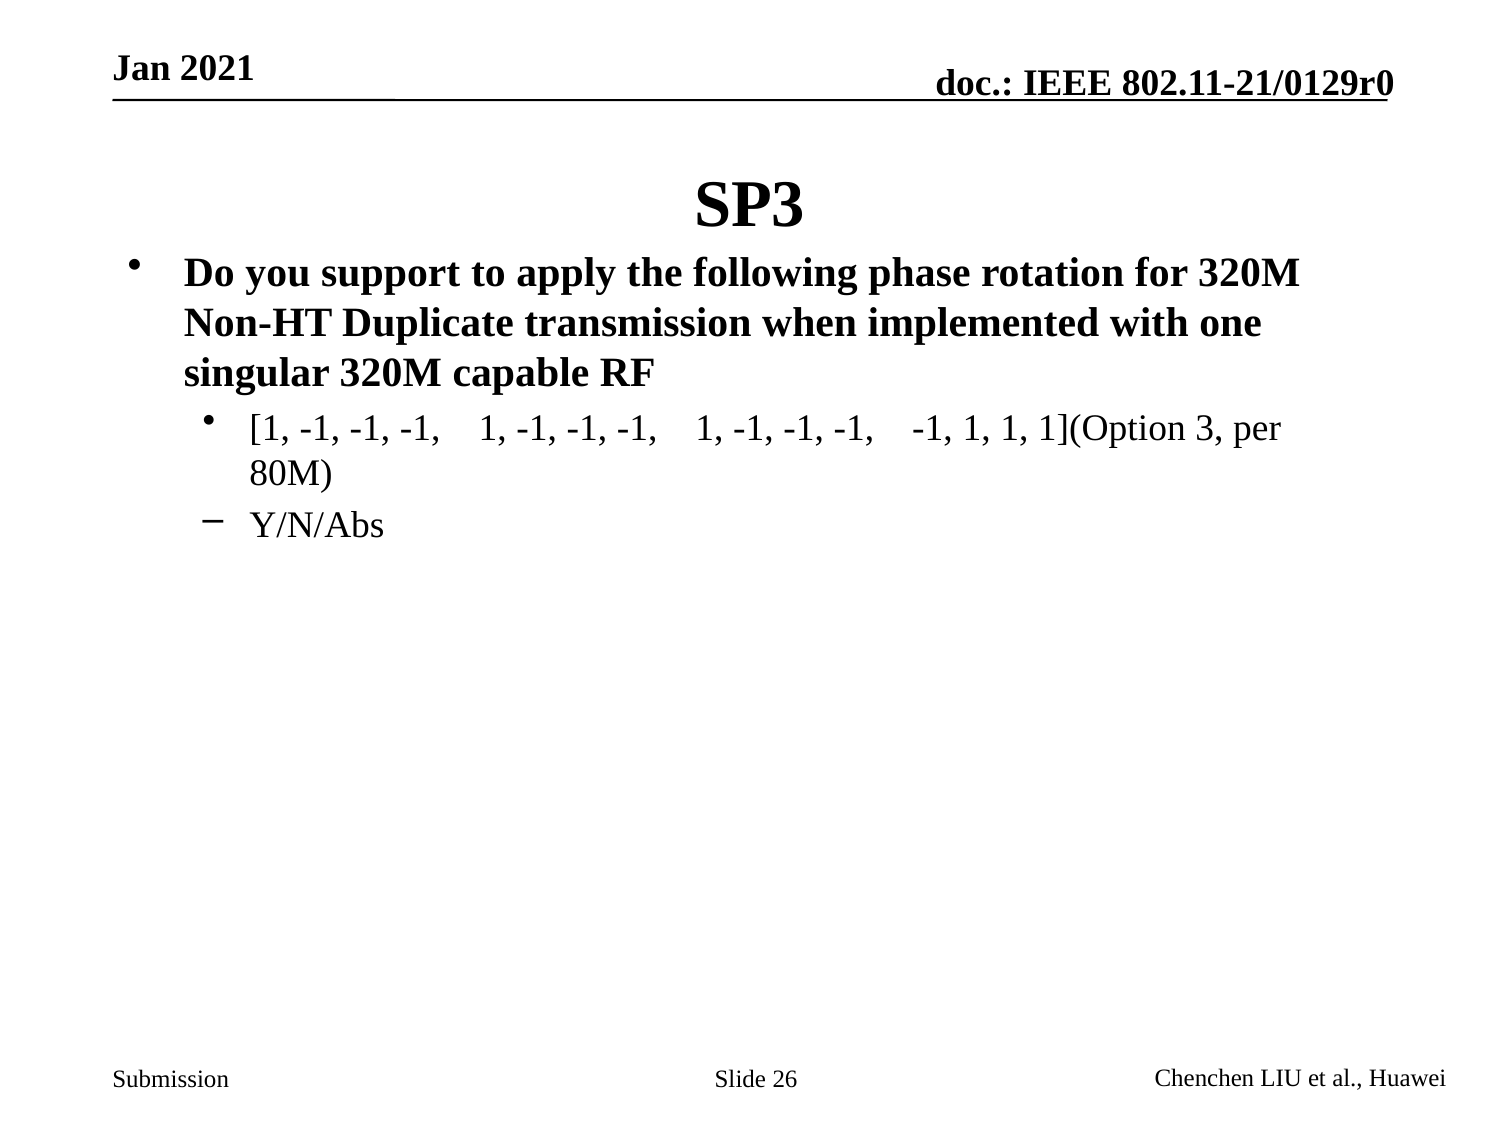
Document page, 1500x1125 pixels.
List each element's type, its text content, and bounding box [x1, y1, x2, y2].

title SP3 [112, 112, 1388, 237]
text_box Do you support to apply the following phase rotation for 320M Non-HT Duplicate transmission when implemented with one singular 320M capable RF [1, -1, -1, -1, 1, -1, -1, -1, 1, -1, -1, -1, -1, 1, 1, 1](Option 3, per 80M) Y/N/Abs [112, 237, 1388, 1000]
slide_number Slide 26 [712, 1061, 800, 1123]
